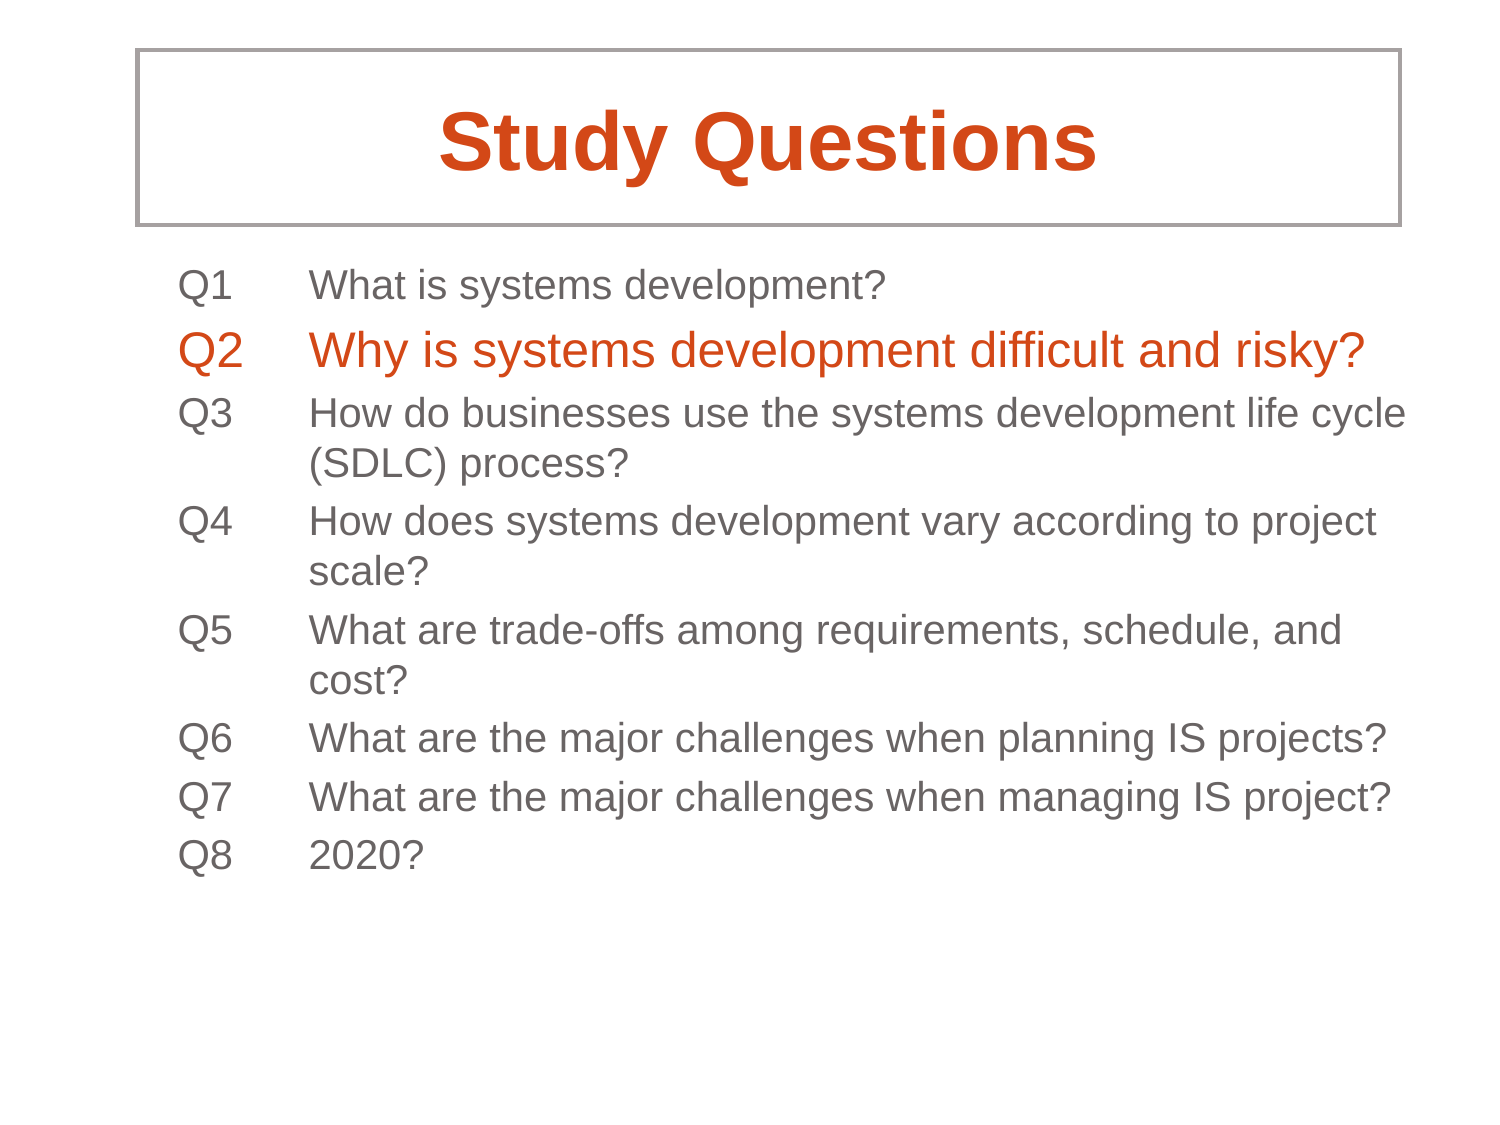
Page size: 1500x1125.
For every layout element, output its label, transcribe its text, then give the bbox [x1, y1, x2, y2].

title Study Questions [135, 48, 1402, 227]
list Q1 What is systems development? Q2 Why is systems development difficult and risky? Q3 How do businesses use the systems development life cycle (SDLC) process? Q4 How does systems development vary according to project scale? Q5 What are trade-offs among requirements, schedule, and cost? Q6 What are the major challenges when planning IS projects? Q7 What are the major challenges when managing IS project? Q8 2020? [162, 249, 1451, 988]
